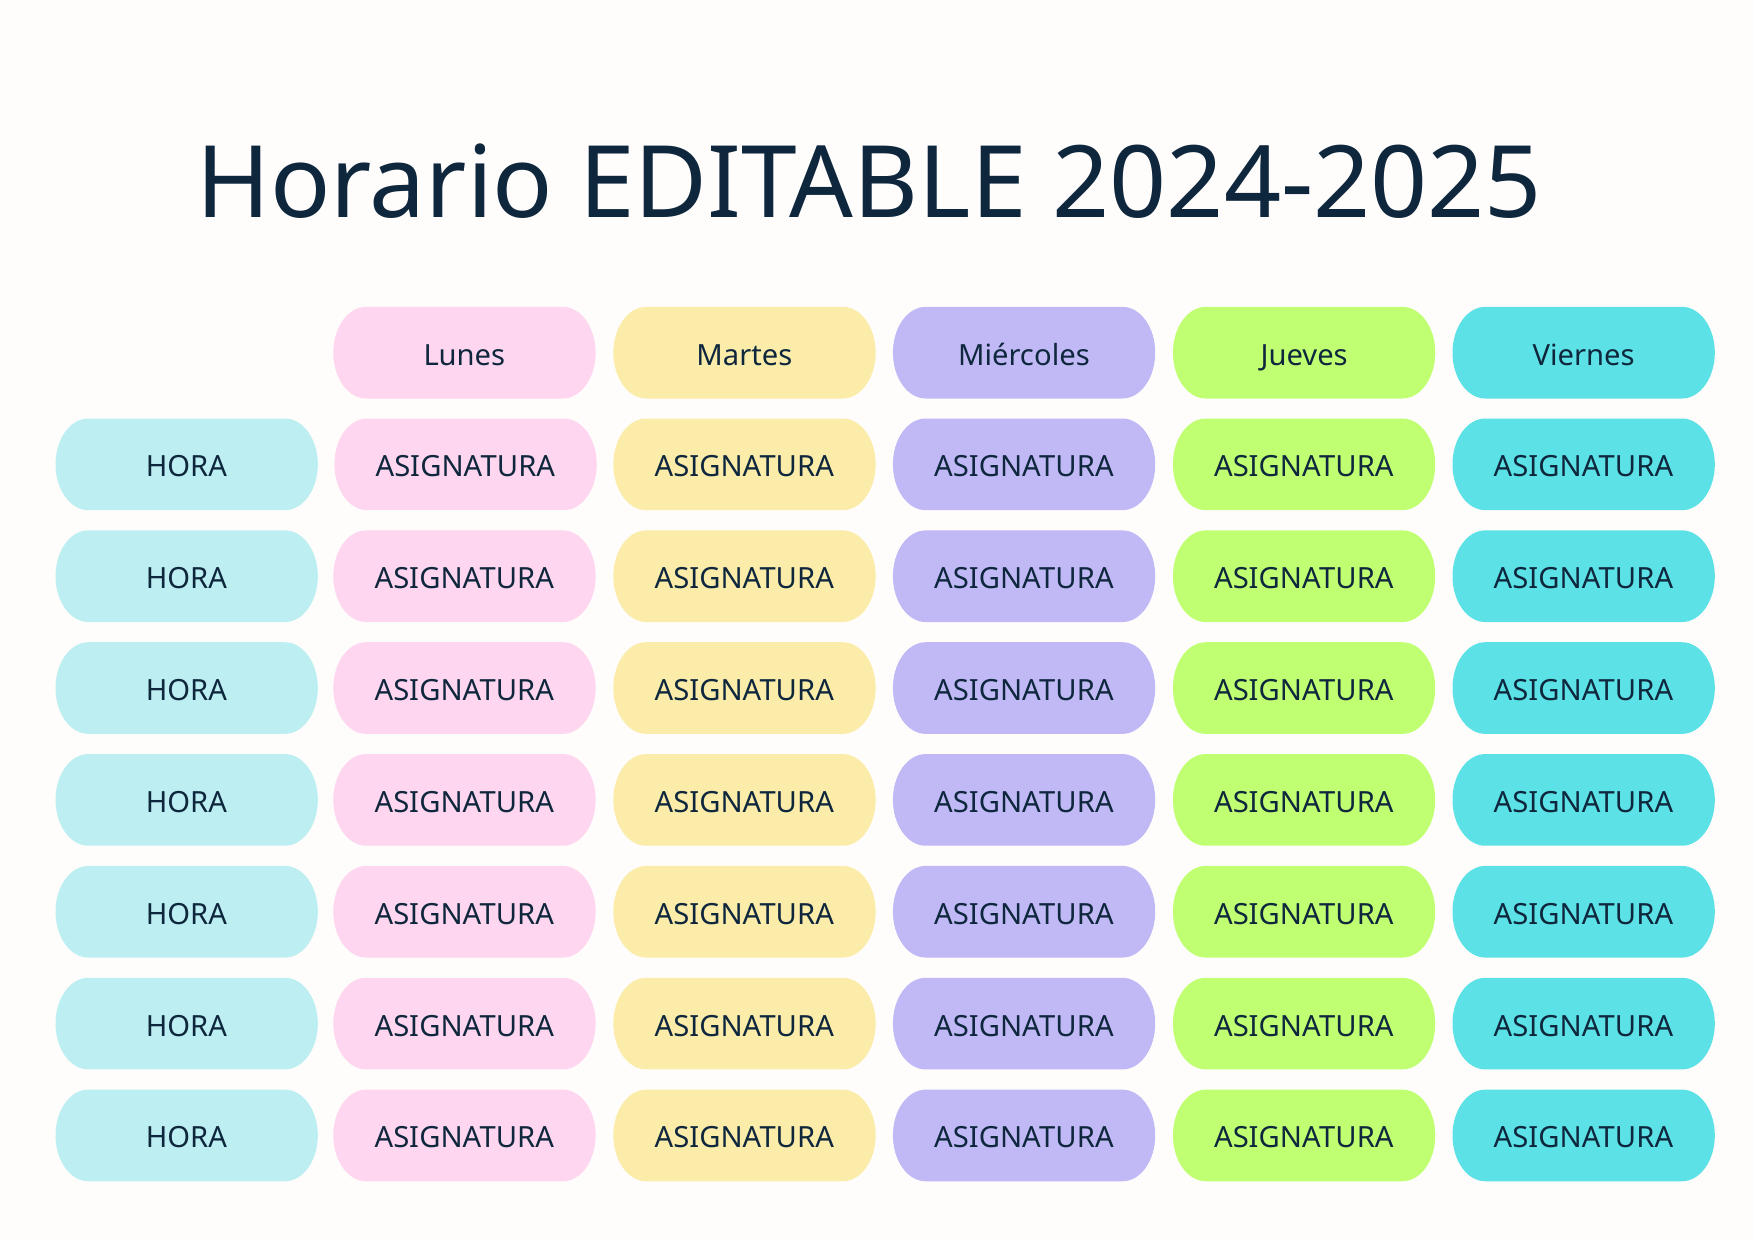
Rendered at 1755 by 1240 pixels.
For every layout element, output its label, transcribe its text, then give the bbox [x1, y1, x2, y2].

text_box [1452, 865, 1716, 958]
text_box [1172, 641, 1436, 735]
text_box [613, 306, 876, 399]
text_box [613, 1089, 876, 1182]
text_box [892, 1089, 1156, 1182]
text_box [613, 753, 876, 846]
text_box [334, 418, 597, 511]
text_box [613, 530, 876, 623]
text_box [1452, 753, 1716, 846]
text_box Horario EDITABLE 2024-2025 [0, 70, 1740, 238]
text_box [333, 865, 596, 958]
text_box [333, 1089, 596, 1182]
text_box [55, 530, 319, 623]
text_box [333, 977, 596, 1070]
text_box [55, 641, 319, 735]
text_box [1172, 530, 1436, 623]
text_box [613, 865, 876, 958]
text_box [892, 418, 1156, 511]
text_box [892, 530, 1156, 623]
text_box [613, 418, 876, 511]
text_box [333, 530, 596, 623]
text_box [333, 641, 596, 735]
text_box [892, 753, 1156, 846]
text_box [1172, 306, 1436, 399]
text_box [1172, 865, 1436, 958]
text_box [1172, 753, 1436, 846]
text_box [1452, 1089, 1716, 1182]
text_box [1452, 418, 1716, 511]
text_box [55, 977, 319, 1070]
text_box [892, 865, 1156, 958]
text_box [55, 1089, 319, 1182]
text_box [892, 977, 1156, 1070]
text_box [55, 753, 319, 846]
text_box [333, 306, 596, 399]
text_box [333, 753, 596, 846]
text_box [1452, 641, 1716, 735]
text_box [1172, 418, 1436, 511]
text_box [1452, 306, 1716, 399]
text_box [1452, 530, 1716, 623]
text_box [892, 641, 1156, 735]
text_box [613, 977, 876, 1070]
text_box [1172, 1089, 1436, 1182]
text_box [55, 418, 319, 511]
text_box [55, 865, 319, 958]
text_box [613, 641, 876, 735]
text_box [1452, 977, 1716, 1070]
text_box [892, 306, 1156, 399]
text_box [1172, 977, 1436, 1070]
